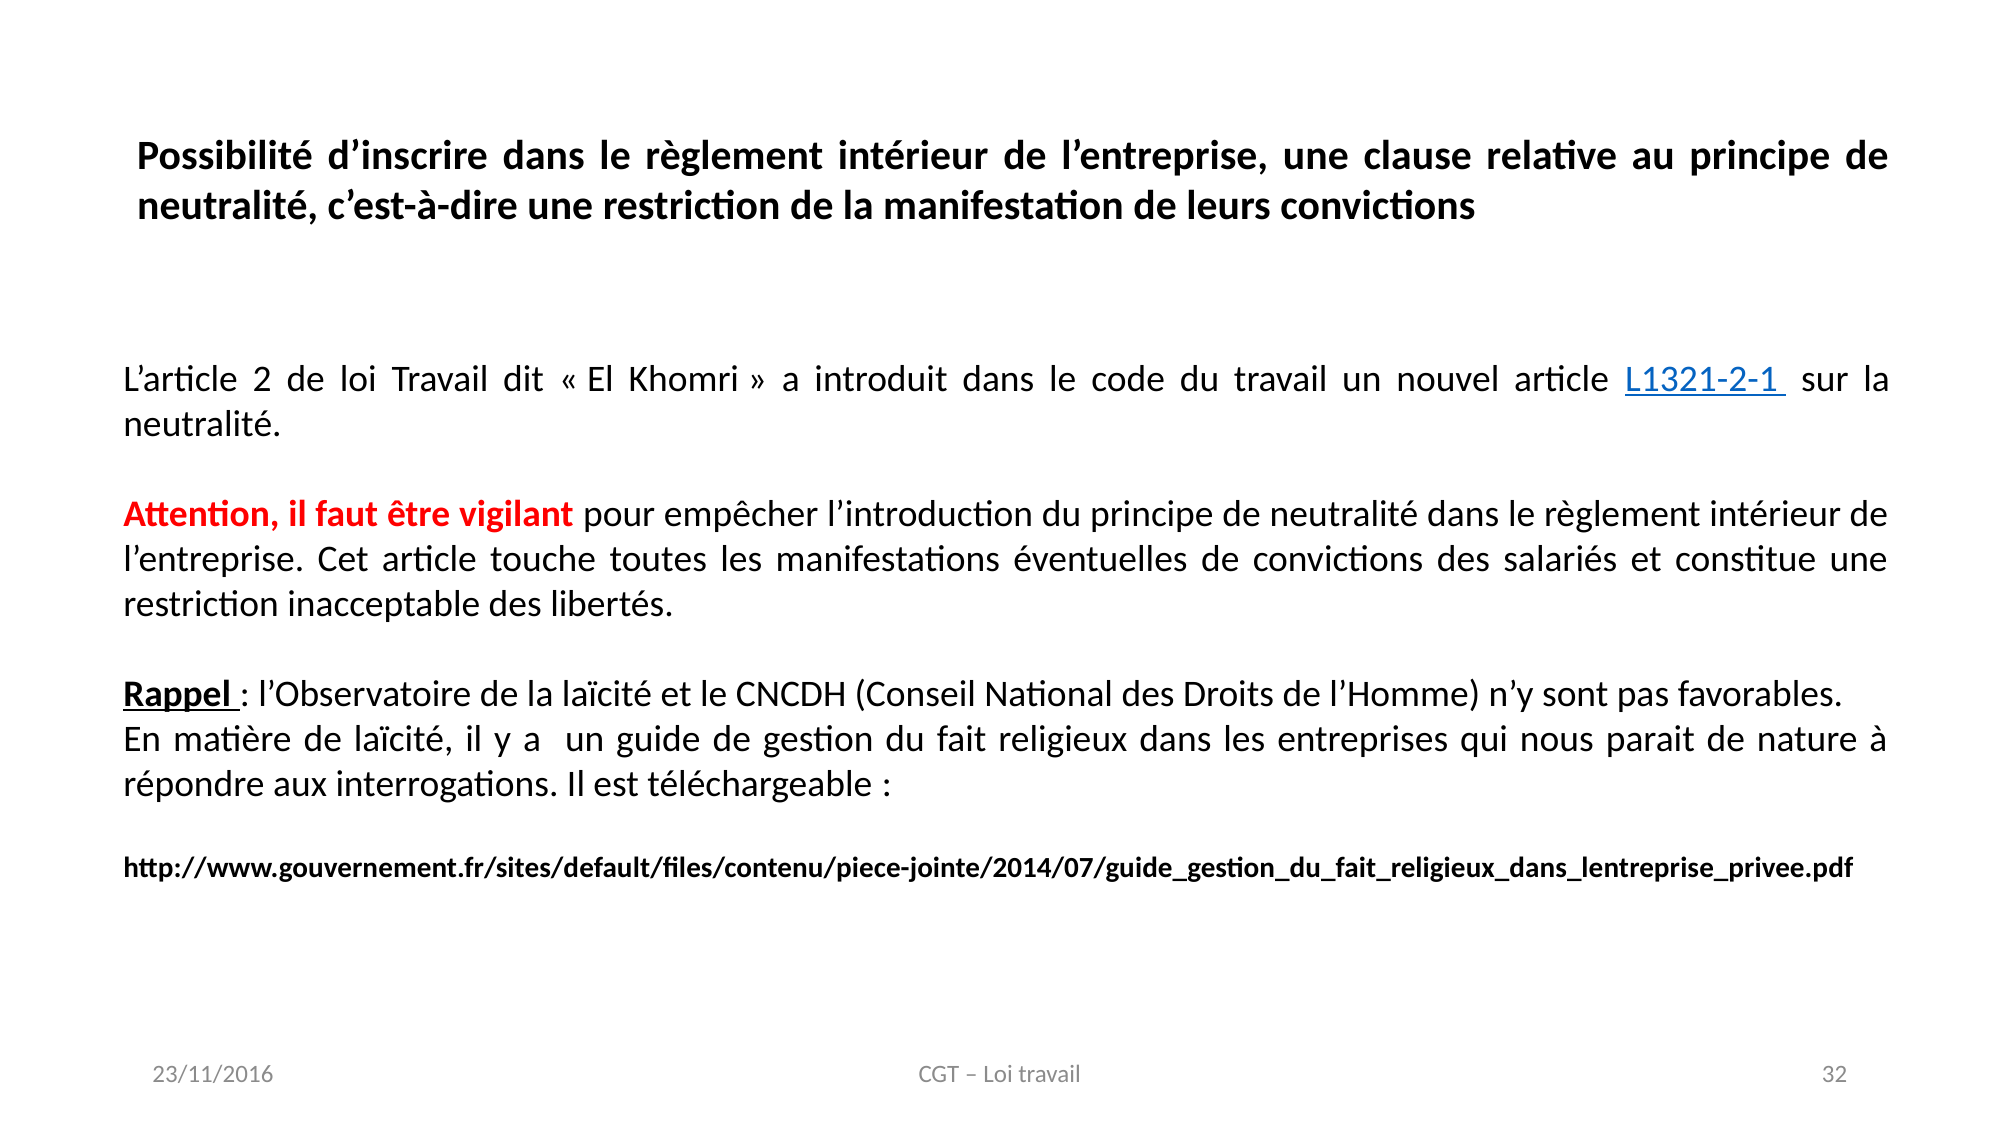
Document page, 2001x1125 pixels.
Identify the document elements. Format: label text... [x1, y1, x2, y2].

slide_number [137, 1042, 588, 1103]
footer CGT – Loi travail [662, 1042, 1338, 1103]
slide_number 32 [1412, 1042, 1863, 1103]
text_box Possibilité d’inscrire dans le règlement intérieur de l’entreprise, une clause relative au principe de neutralité, c’est-à-dire une restriction de la manifestation de leurs convictions [122, 120, 1905, 281]
text_box L’article 2 de loi Travail dit « El Khomri » a introduit dans le code du travail un nouvel article L1321-2-1 sur la neutralité. Attention, il faut être vigilant pour empêcher l’introduction du principe de neutralité dans le règlement intérieur de l’entreprise. Cet article touche toutes les manifestations éventuelles de convictions des salariés et constitue une restriction inacceptable des libertés. Rappel : l’Observatoire de la laïcité et le CNCDH (Conseil National des Droits de l’Homme) n’y sont pas favorables. En matière de laïcité, il y a un guide de gestion du fait religieux dans les entreprises qui nous parait de nature à répondre aux interrogations. Il est téléchargeable : http://www.gouvernement.fr/sites/default/files/contenu/piece-jointe/2014/07/guide_gestion_du_fait_religieux_dans_lentreprise_privee.pdf [108, 306, 1905, 931]
